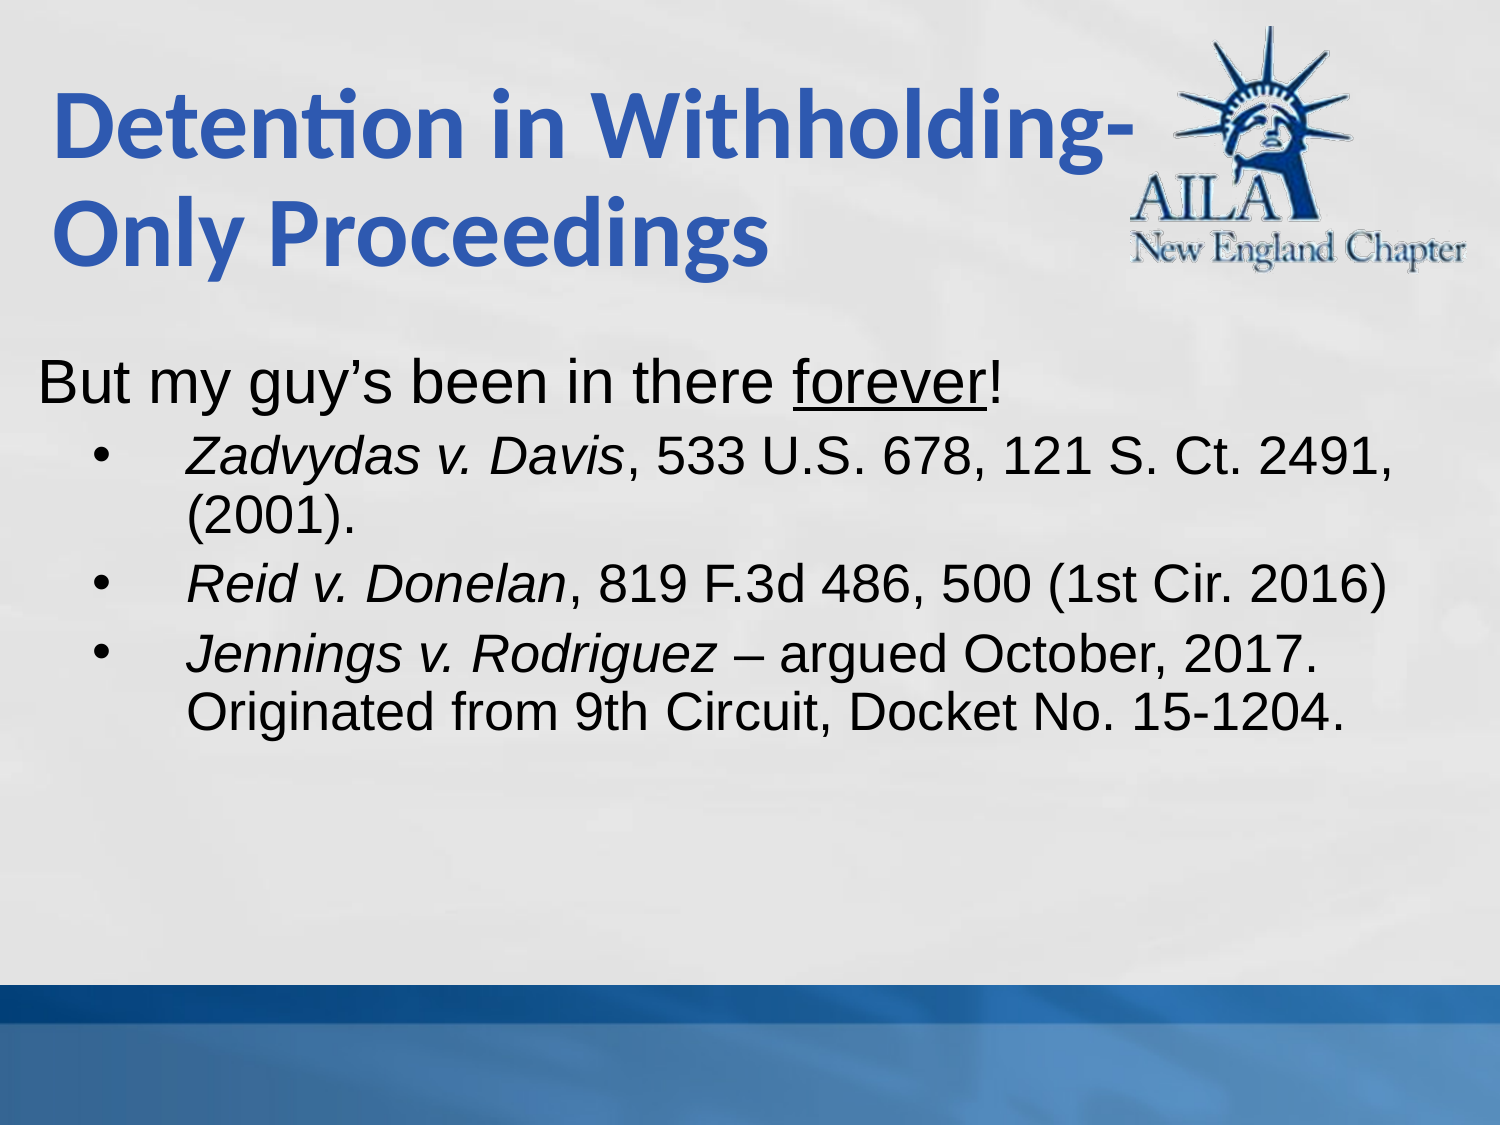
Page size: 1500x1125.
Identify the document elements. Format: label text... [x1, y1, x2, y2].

picture [0, 0, 1500, 1125]
text_box But my guy’s been in there forever! Zadvydas v. Davis, 533 U.S. 678, 121 S. Ct. 2491, (2001). Reid v. Donelan, 819 F.3d 486, 500 (1st Cir. 2016) Jennings v. Rodriguez – argued October, 2017. Originated from 9th Circuit, Docket No. 15-1204. [37, 349, 1488, 1013]
title Detention in Withholding- Only Proceedings [37, 56, 1125, 275]
